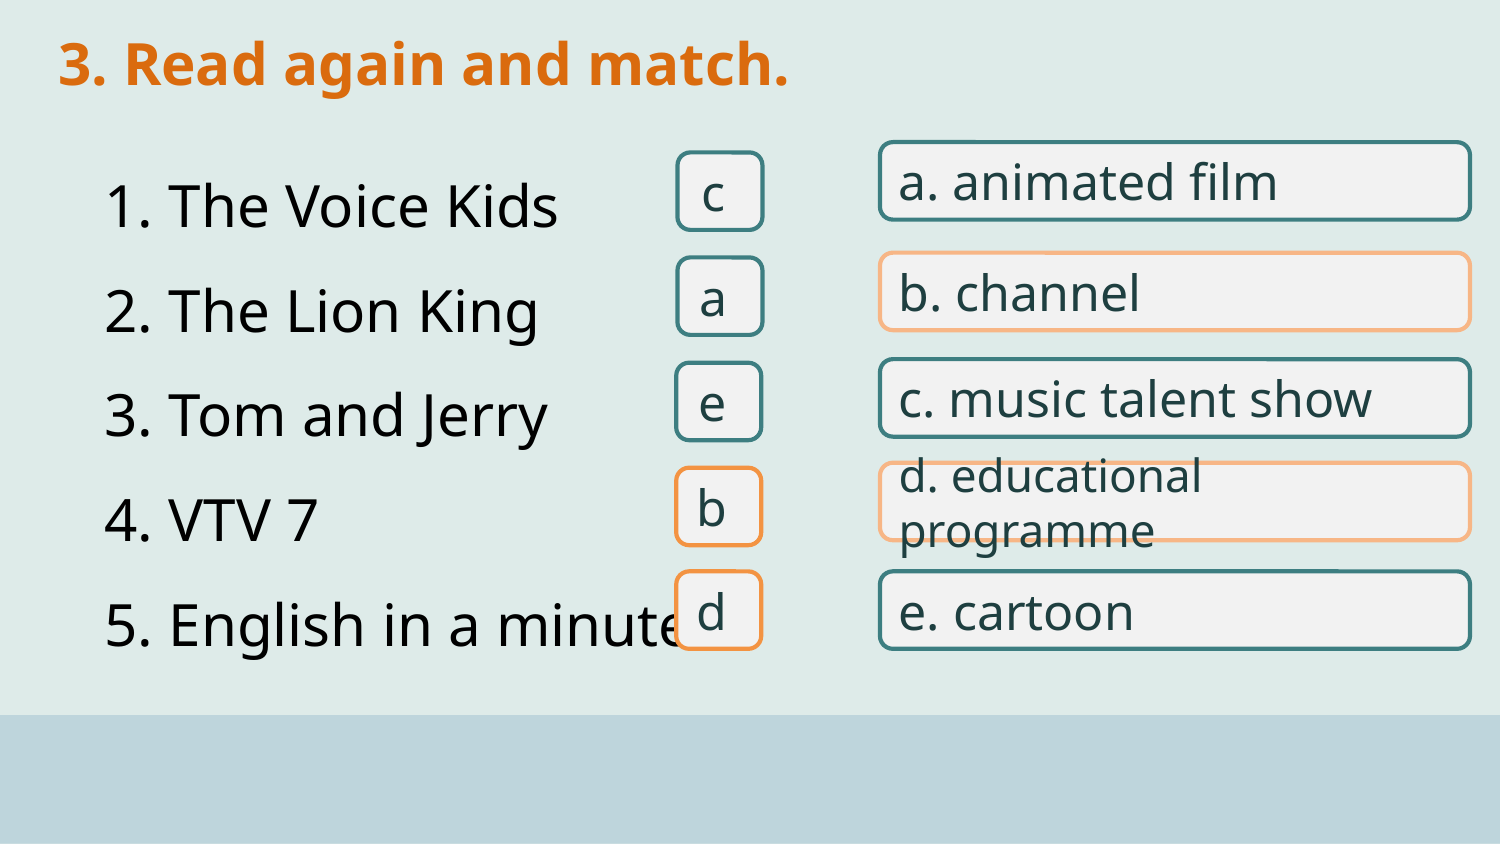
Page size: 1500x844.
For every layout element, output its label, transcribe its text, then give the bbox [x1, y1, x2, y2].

text_box d. educational programme [877, 460, 1473, 543]
text_box b. channel [877, 250, 1473, 333]
text_box e. cartoon [877, 569, 1473, 651]
text_box c. music talent show [877, 357, 1473, 439]
text_box b [674, 465, 764, 548]
text_box d [674, 569, 764, 651]
text_box a. animated film [877, 139, 1473, 222]
text_box 3. Read again and match. [34, 20, 814, 103]
text_box c [675, 150, 765, 232]
text_box e [674, 360, 764, 443]
text_box a [675, 255, 765, 337]
text_box 1. The Voice Kids 2. The Lion King 3. Tom and Jerry 4. VTV 7 5. English in a minute [90, 126, 739, 666]
